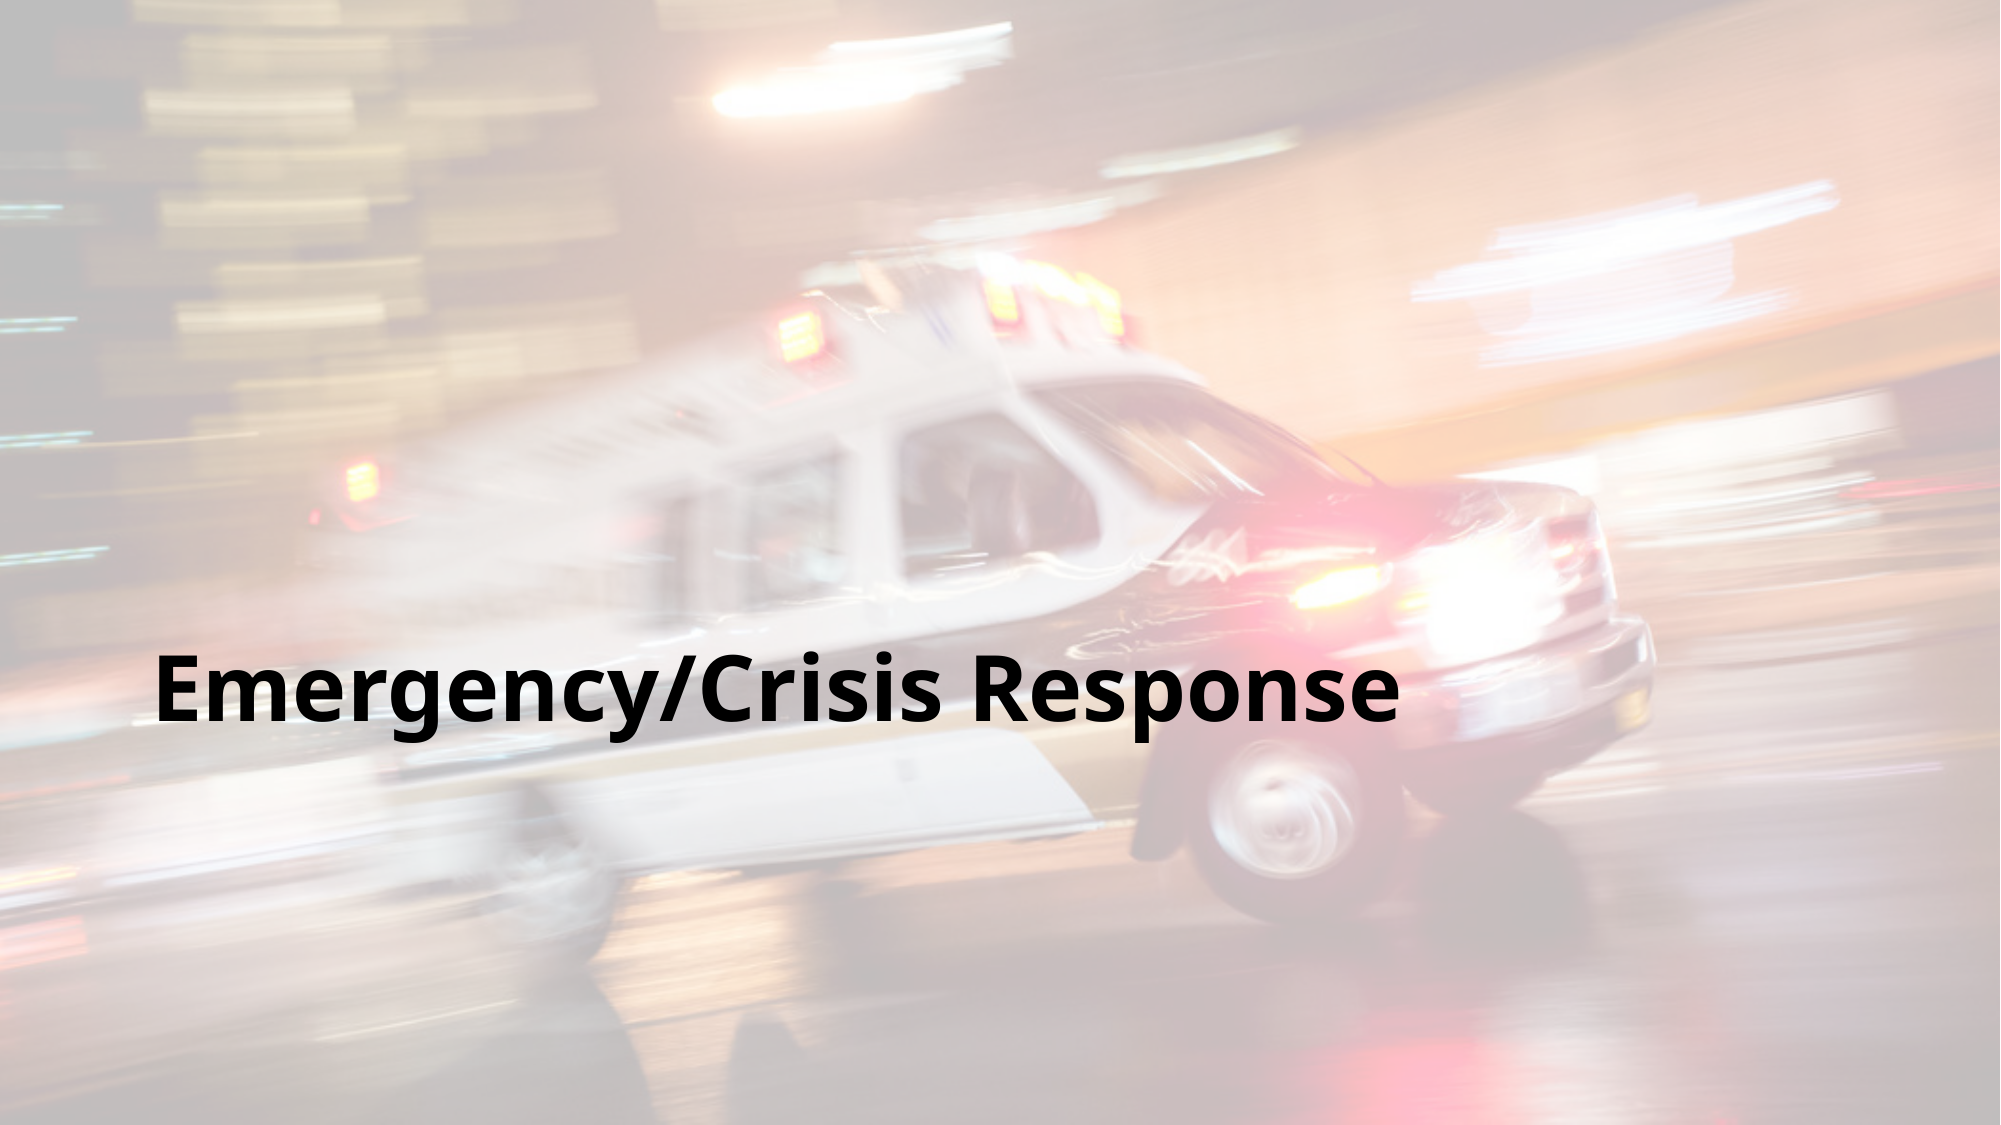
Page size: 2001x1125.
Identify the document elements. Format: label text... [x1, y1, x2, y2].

title Emergency/Crisis Response [136, 280, 1862, 749]
